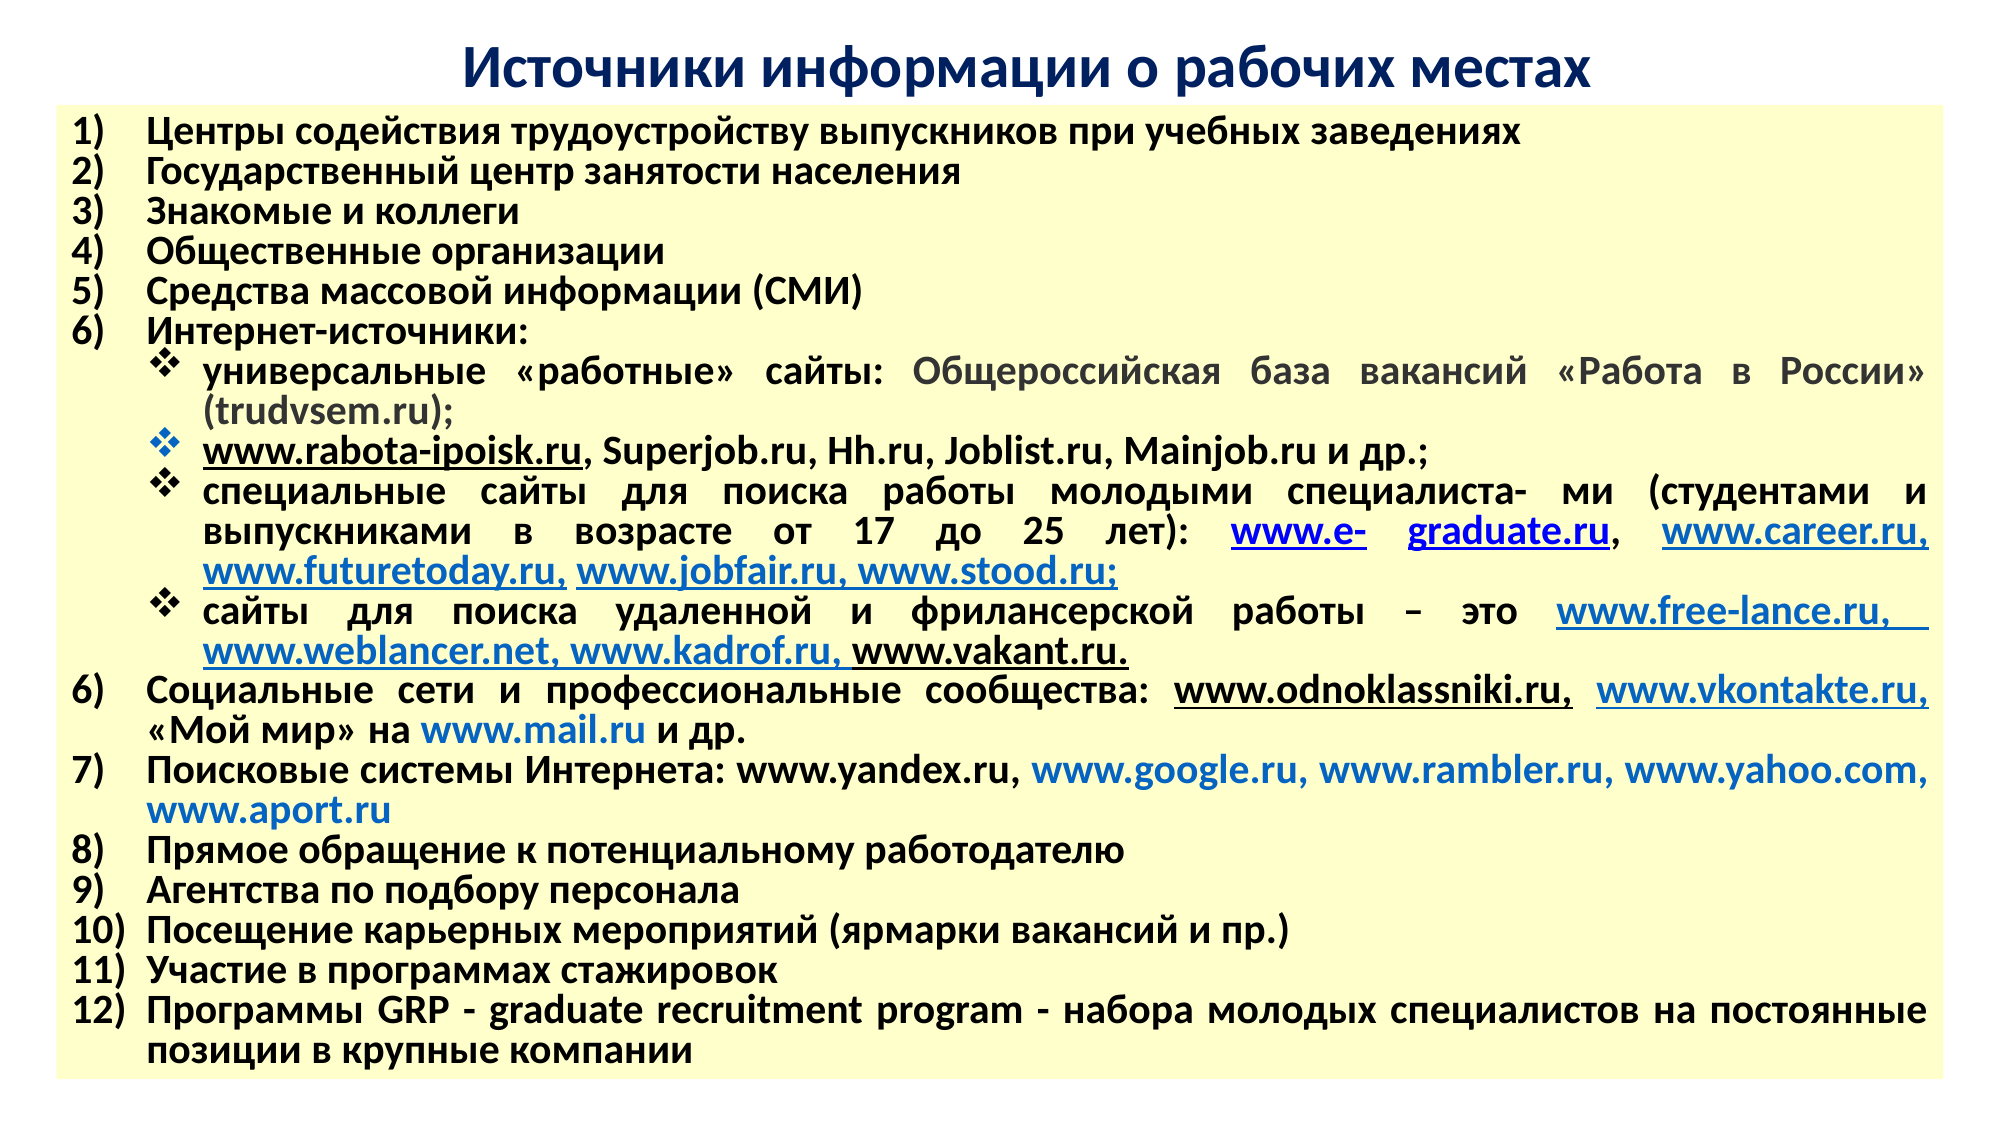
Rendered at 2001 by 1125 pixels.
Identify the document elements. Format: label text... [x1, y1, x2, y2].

title Источники информации о рабочих местах [137, 17, 1863, 104]
text_box Центры содействия трудоустройству выпускников при учебных заведениях Государственный центр занятости населения Знакомые и коллеги Общественные организации Средства массовой информации (СМИ) Интернет-источники: универсальные «работные» сайты: Общероссийская база вакансий «Работа в России» (trudvsem.ru); www.rabota-ipoisk.ru, Superjob.ru, Hh.ru, Joblist.ru, Mainjob.ru и др.; специальные сайты для поиска работы молодыми специалиста- ми (студентами и выпускниками в возрасте от 17 до 25 лет): www.e- graduate.ru, www.career.ru, www.futuretoday.ru, www.jobfair.ru, www.stood.ru; сайты для поиска удаленной и фрилансерской работы – это www.free-lance.ru, www.weblancer.net, www.kadrof.ru, www.vakant.ru. Социальные сети и профессиональные сообщества: www.odnoklassniki.ru, www.vkontakte.ru, «Мой мир» на www.mail.ru и др. Поисковые системы Интернета: www.yandex.ru, www.google.ru, www.rambler.ru, www.yahoo.com, www.aport.ru Прямое обращение к потенциальному работодателю Агентства по подбору персонала Посещение карьерных мероприятий (ярмарки вакансий и пр.) Участие в программах стажировок Программы GRP - graduate recruitment program - набора молодых специалистов на постоянные позиции в крупные компании [56, 104, 1944, 1080]
